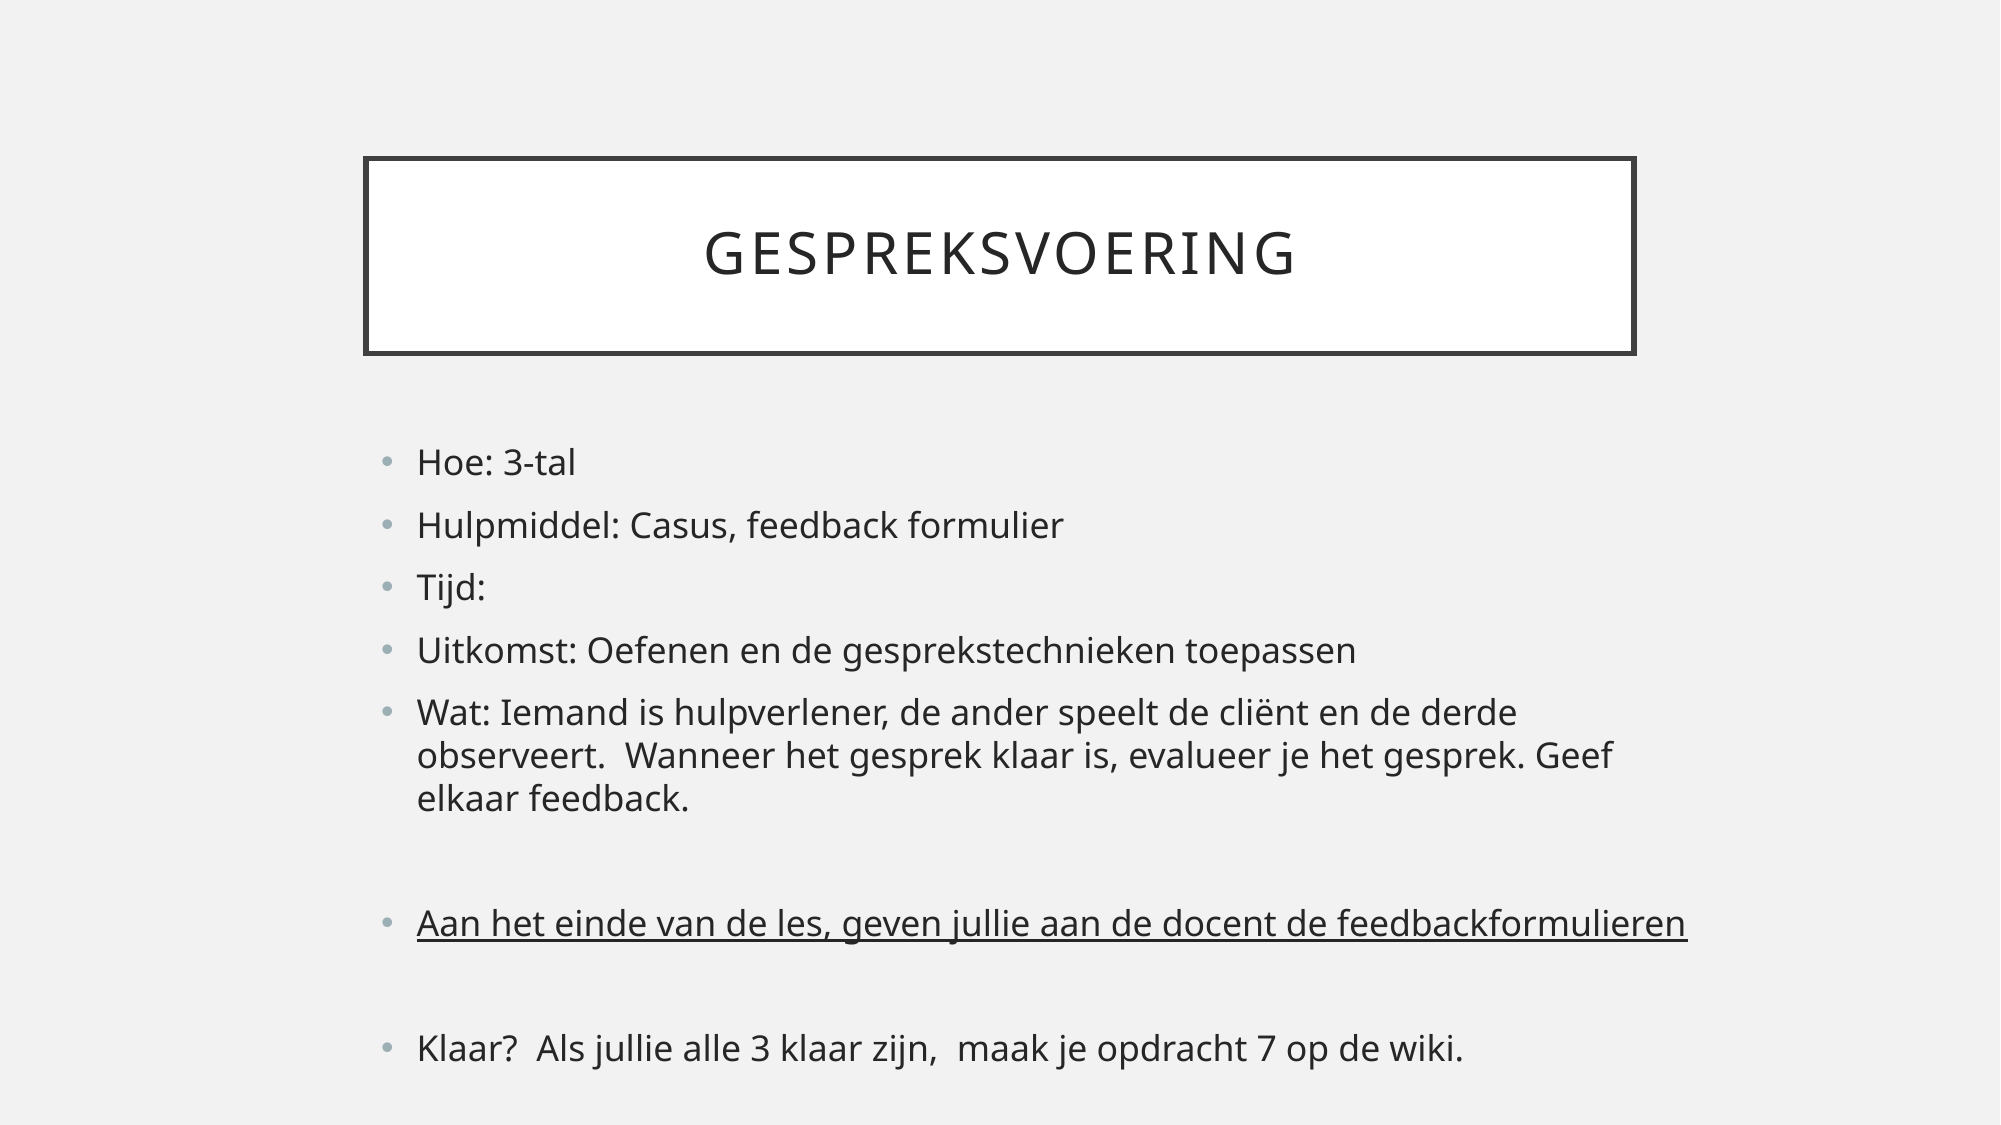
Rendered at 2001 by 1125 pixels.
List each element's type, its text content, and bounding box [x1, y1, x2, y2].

list Hoe: 3-tal Hulpmiddel: Casus, feedback formulier Tijd: Uitkomst: Oefenen en de gesprekstechnieken toepassen Wat: Iemand is hulpverlener, de ander speelt de cliënt en de derde observeert. Wanneer het gesprek klaar is, evalueer je het gesprek. Geef elkaar feedback. Aan het einde van de les, geven jullie aan de docent de feedbackformulieren Klaar? Als jullie alle 3 klaar zijn, maak je opdracht 7 op de wiki. [366, 432, 1704, 1083]
title Gespreksvoering [363, 156, 1637, 356]
